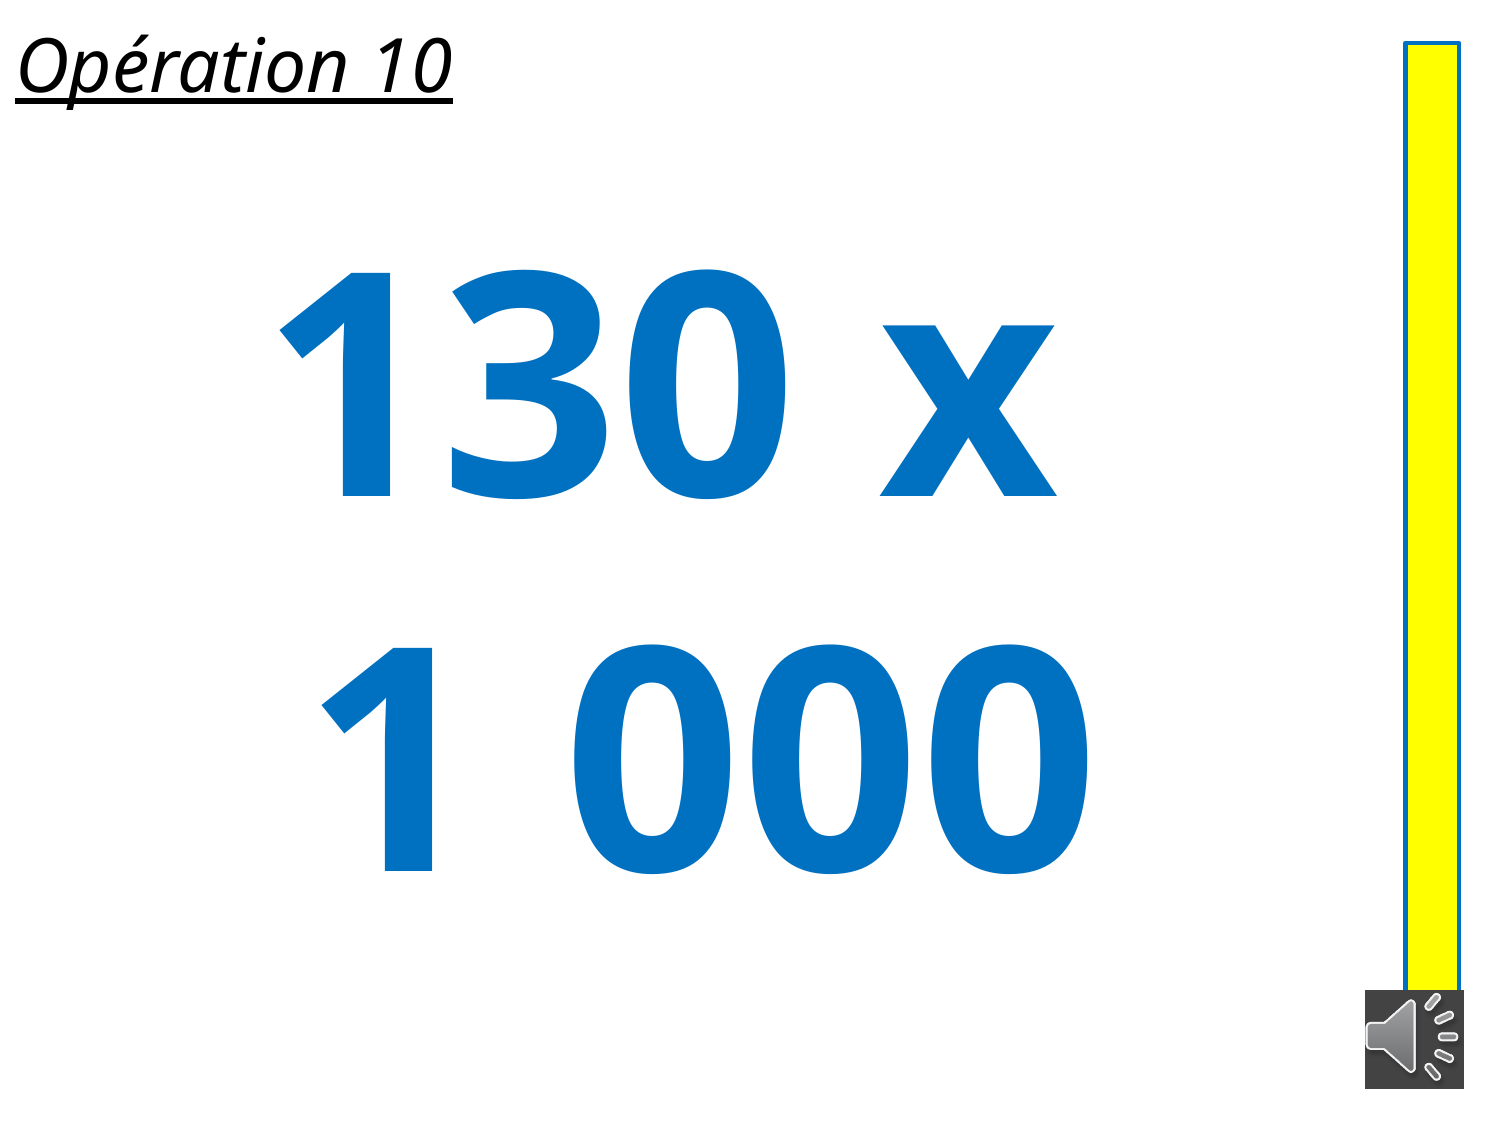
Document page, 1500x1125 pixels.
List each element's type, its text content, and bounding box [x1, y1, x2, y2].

text_box [1403, 41, 1461, 987]
title Opération 10 [0, 0, 502, 126]
text_box 130 x 1 000 [0, 176, 1403, 941]
picture [1364, 989, 1465, 1090]
